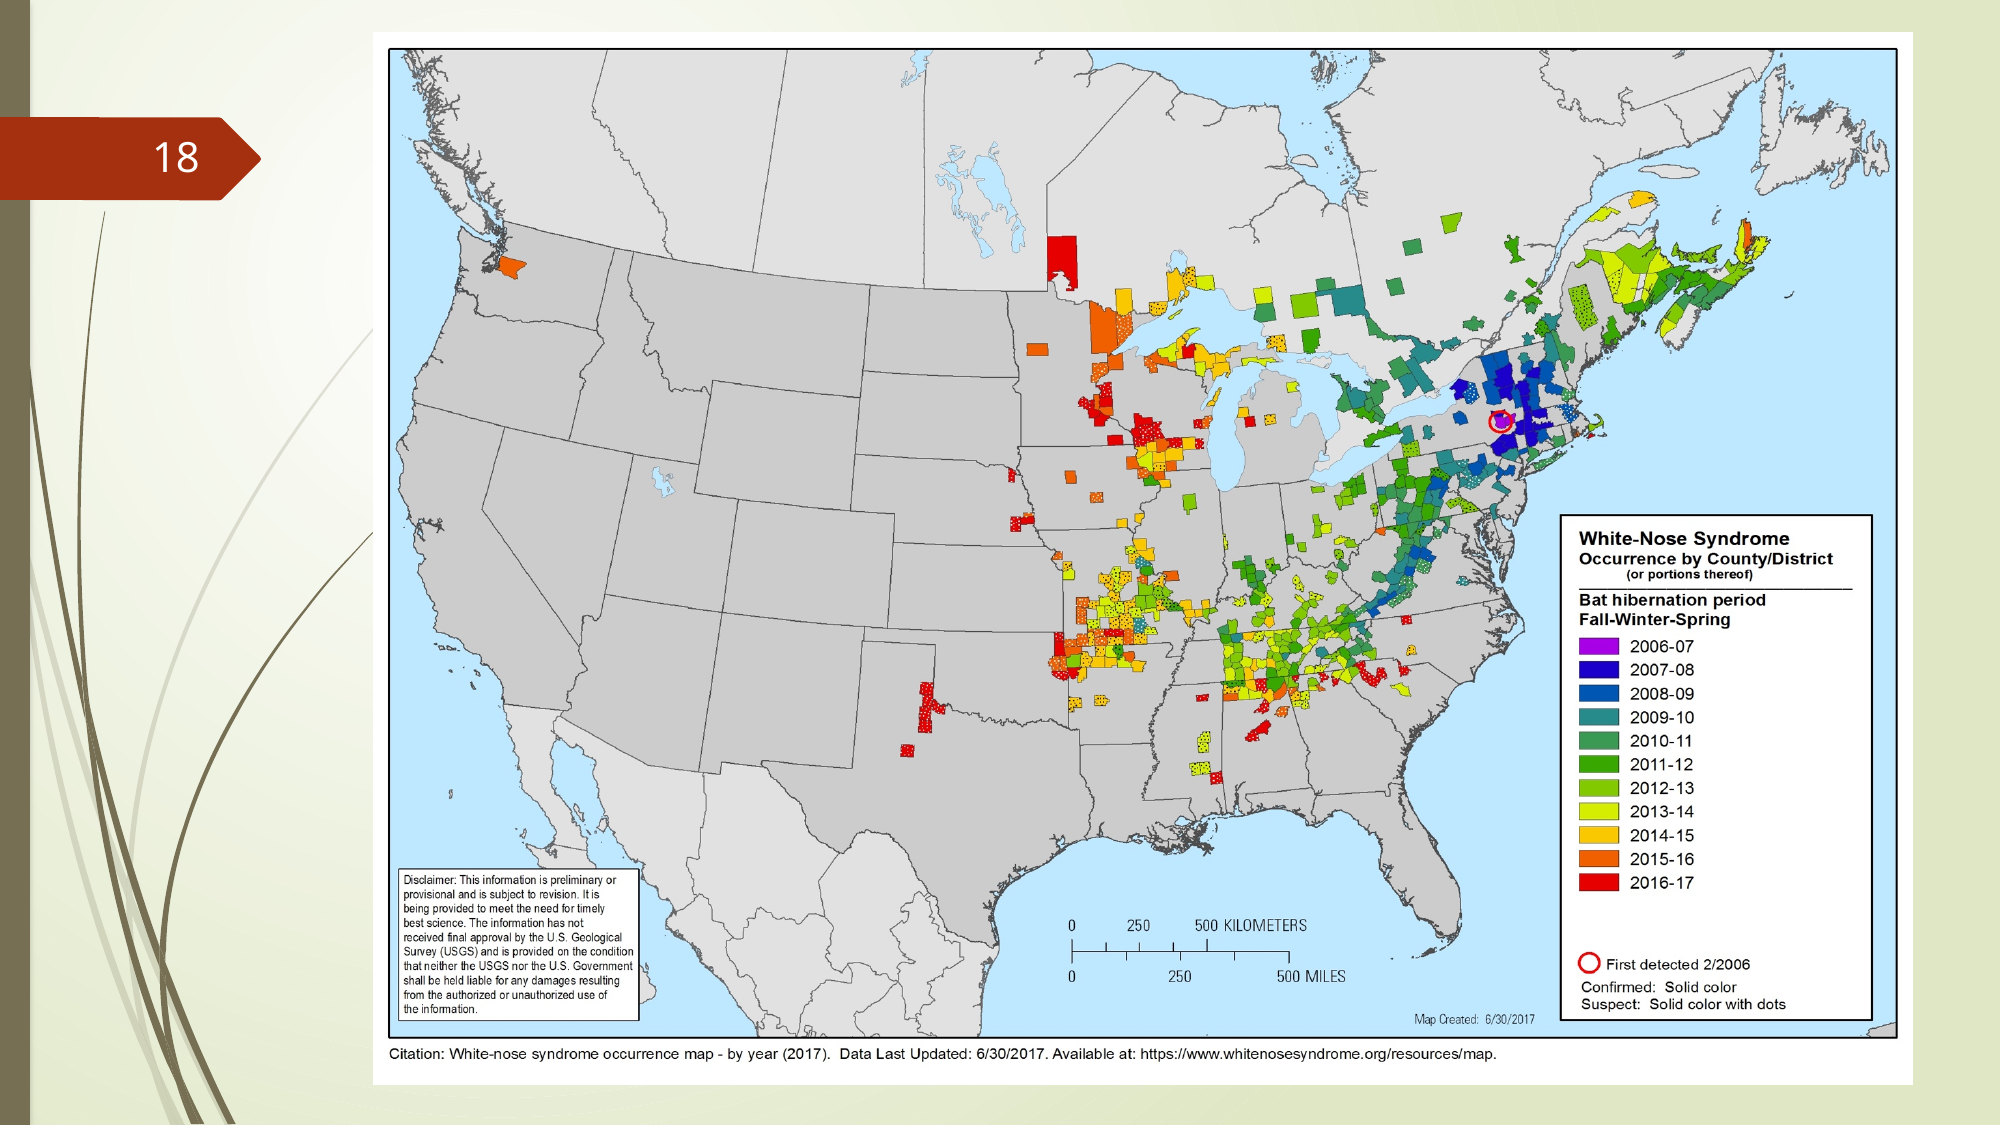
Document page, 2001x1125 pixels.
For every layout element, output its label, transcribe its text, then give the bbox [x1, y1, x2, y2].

slide_number 18 [87, 129, 216, 190]
picture [373, 32, 1913, 1085]
